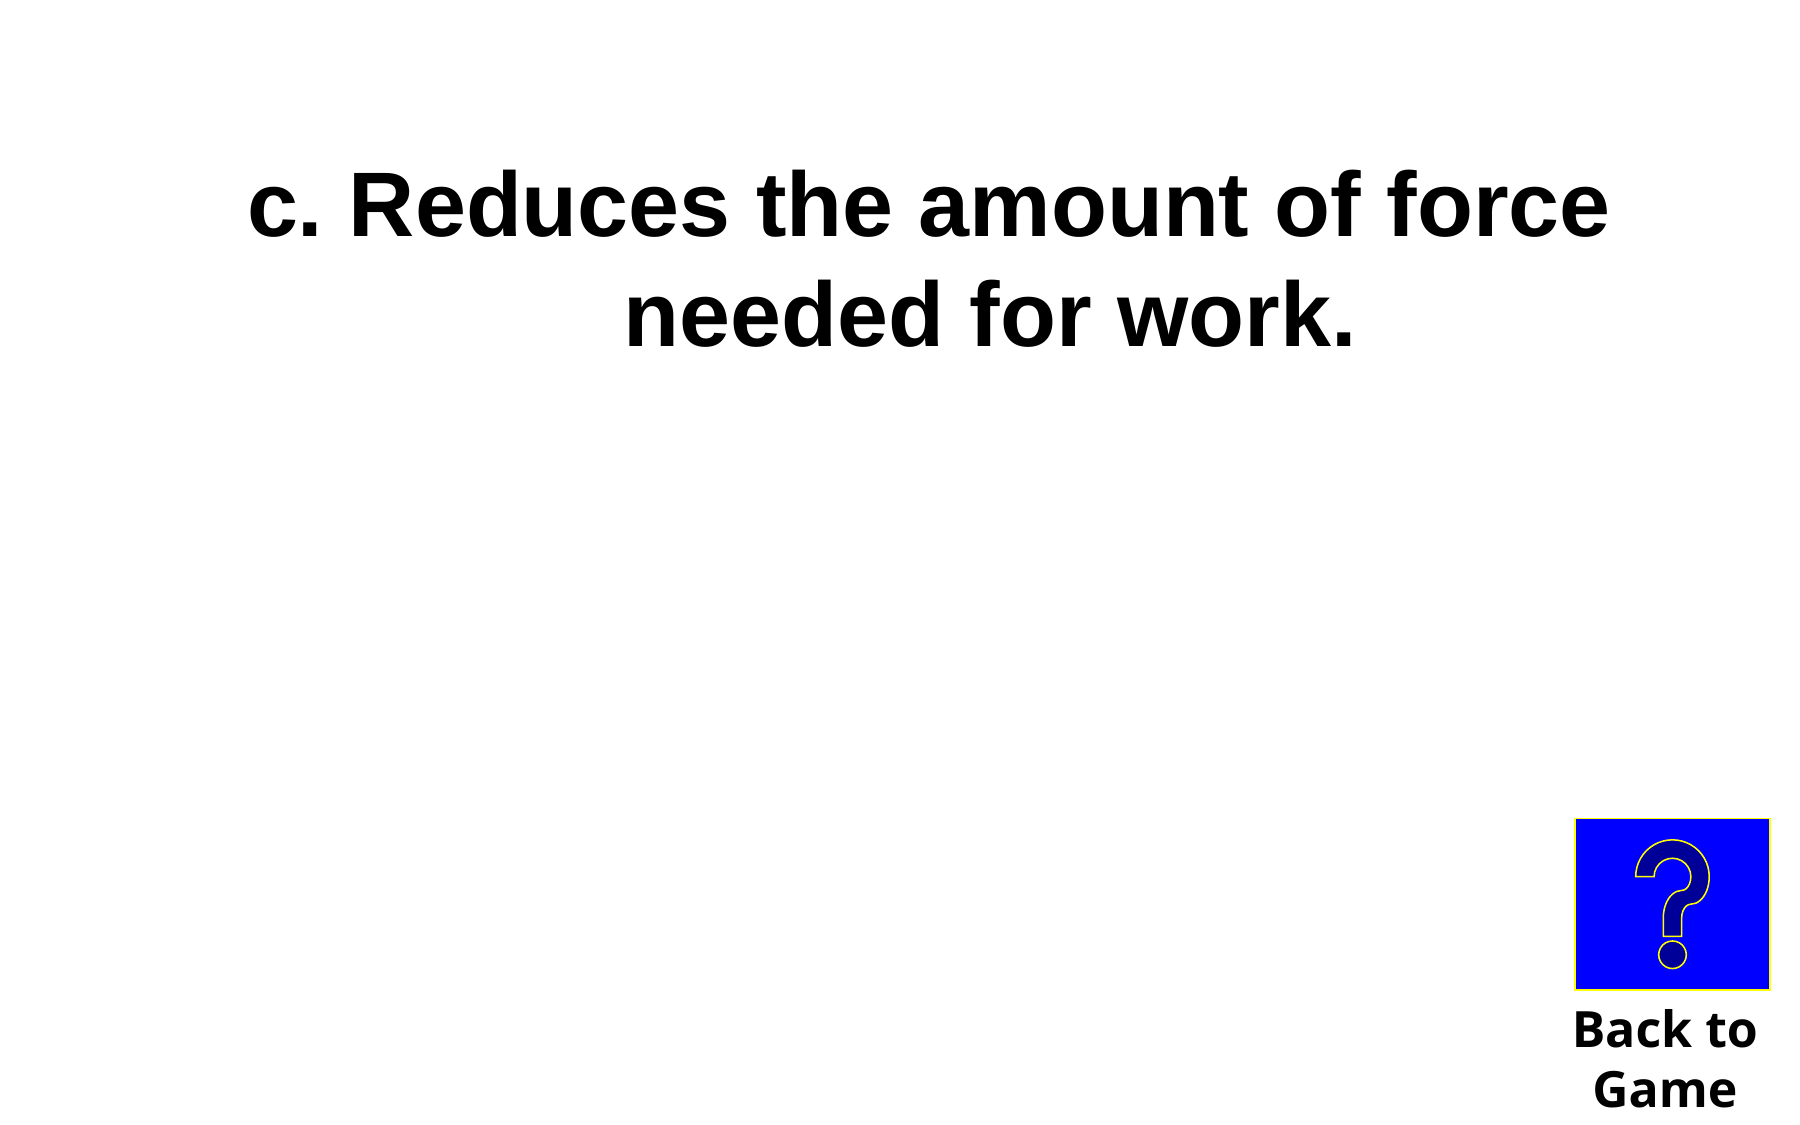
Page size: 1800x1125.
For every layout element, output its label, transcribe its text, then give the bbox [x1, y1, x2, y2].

text_box [1575, 818, 1771, 990]
text_box c. Reduces the amount of force needed for work. [209, 137, 1650, 373]
text_box Back to Game [1529, 990, 1800, 1125]
